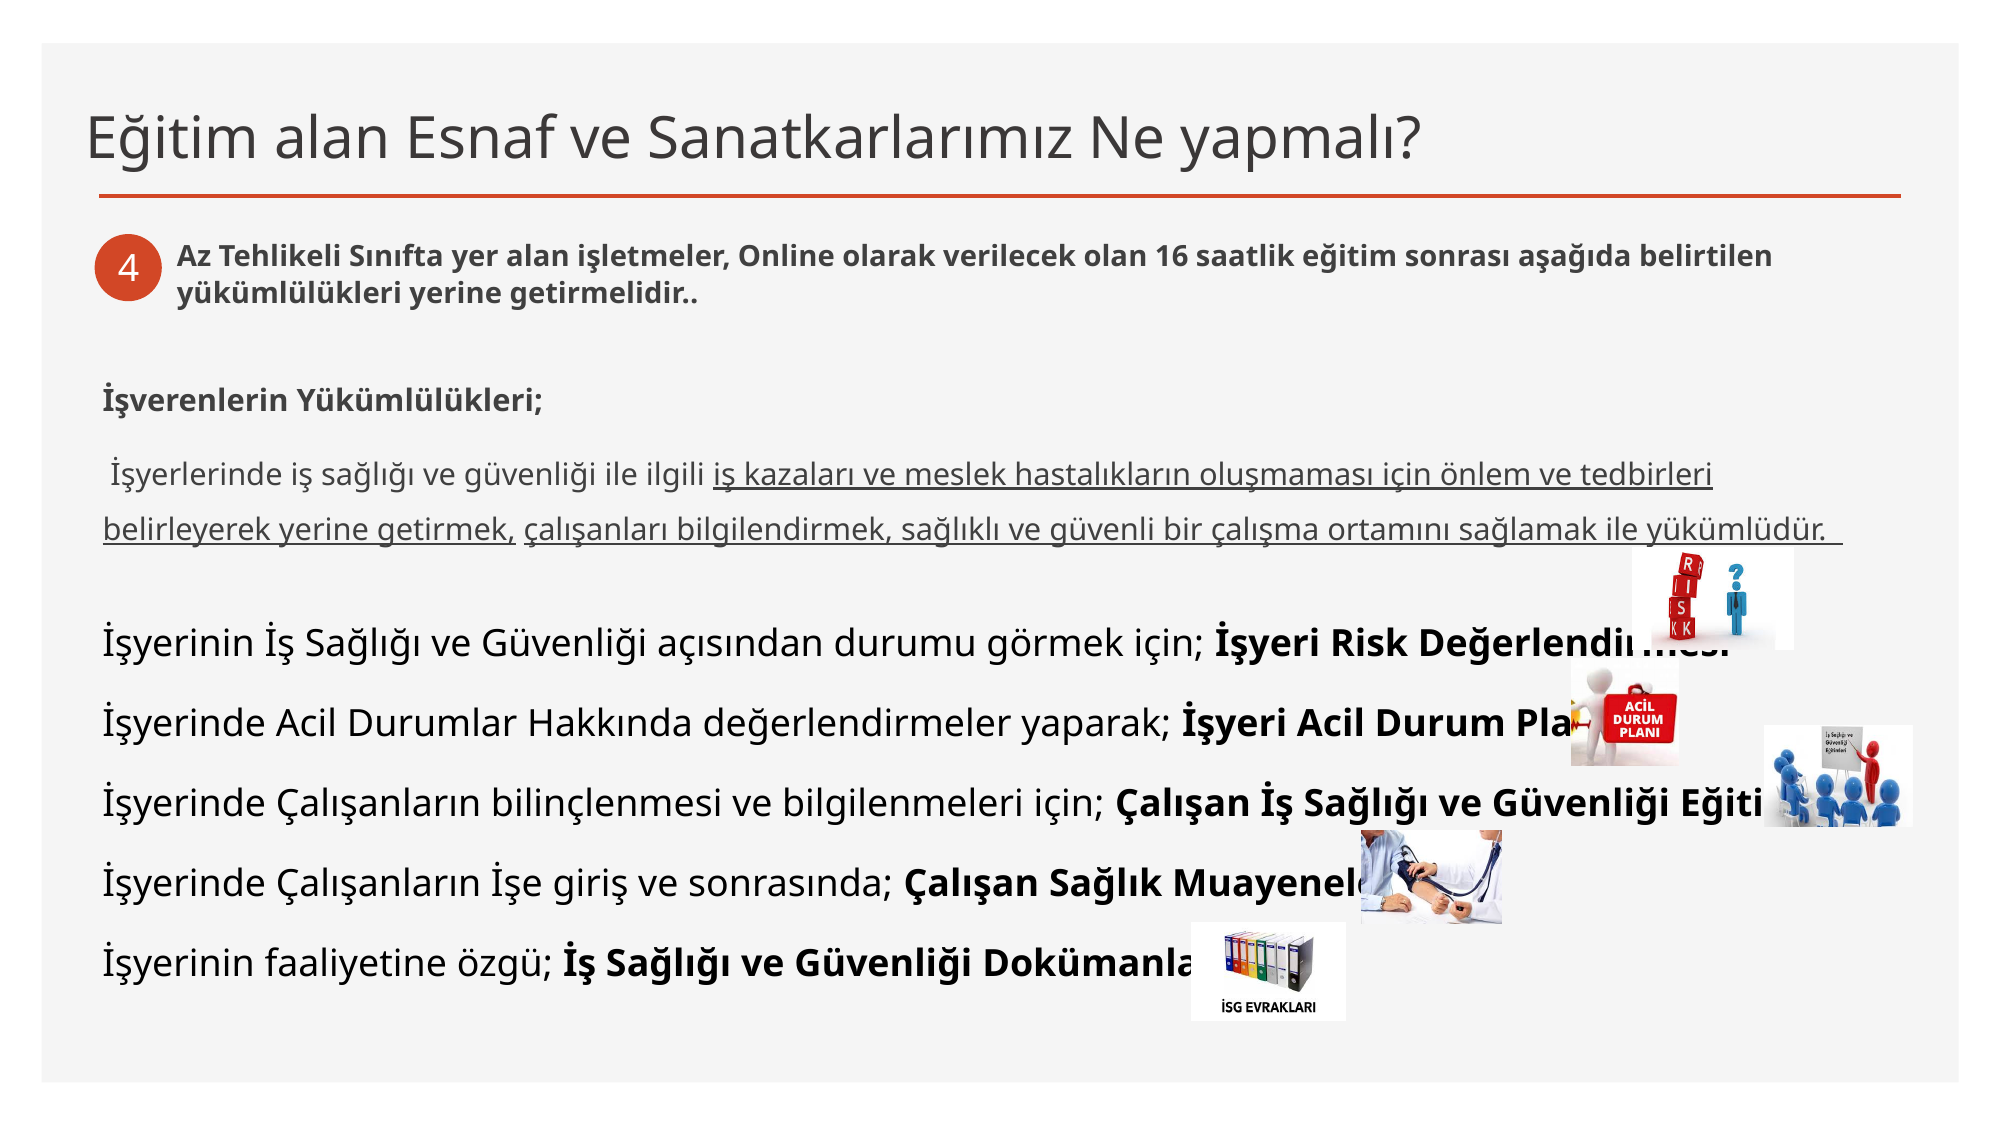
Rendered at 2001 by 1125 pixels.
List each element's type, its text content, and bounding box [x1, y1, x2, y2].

picture [1764, 725, 1913, 827]
text_box Az Tehlikeli Sınıfta yer alan işletmeler, Online olarak verilecek olan 16 saatlik eğitim sonrası aşağıda belirtilen yükümlülükleri yerine getirmelidir.. [161, 226, 1953, 332]
picture [1571, 658, 1679, 766]
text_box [82, 234, 175, 302]
text_box İşyerinin İş Sağlığı ve Güvenliği açısından durumu görmek için; İşyeri Risk Değerlendirmesi İşyerinde Acil Durumlar Hakkında değerlendirmeler yaparak; İşyeri Acil Durum Planları İşyerinde Çalışanların bilinçlenmesi ve bilgilenmeleri için; Çalışan İş Sağlığı ve Güvenliği Eğitimleri İşyerinde Çalışanların İşe giriş ve sonrasında; Çalışan Sağlık Muayeneleri İşyerinin faaliyetine özgü; İş Sağlığı ve Güvenliği Dokümanları [87, 588, 2000, 992]
picture [1361, 830, 1502, 924]
picture [1632, 546, 1794, 650]
text_box İşverenlerin Yükümlülükleri; İşyerlerinde iş sağlığı ve güvenliği ile ilgili iş kazaları ve meslek hastalıkların oluşmaması için önlem ve tedbirleri belirleyerek yerine getirmek, çalışanları bilgilendirmek, sağlıklı ve güvenli bir çalışma ortamını sağlamak ile yükümlüdür. [87, 355, 1879, 583]
picture [1191, 922, 1346, 1021]
title Eğitim alan Esnaf ve Sanatkarlarımız Ne yapmalı? [70, 72, 1713, 178]
